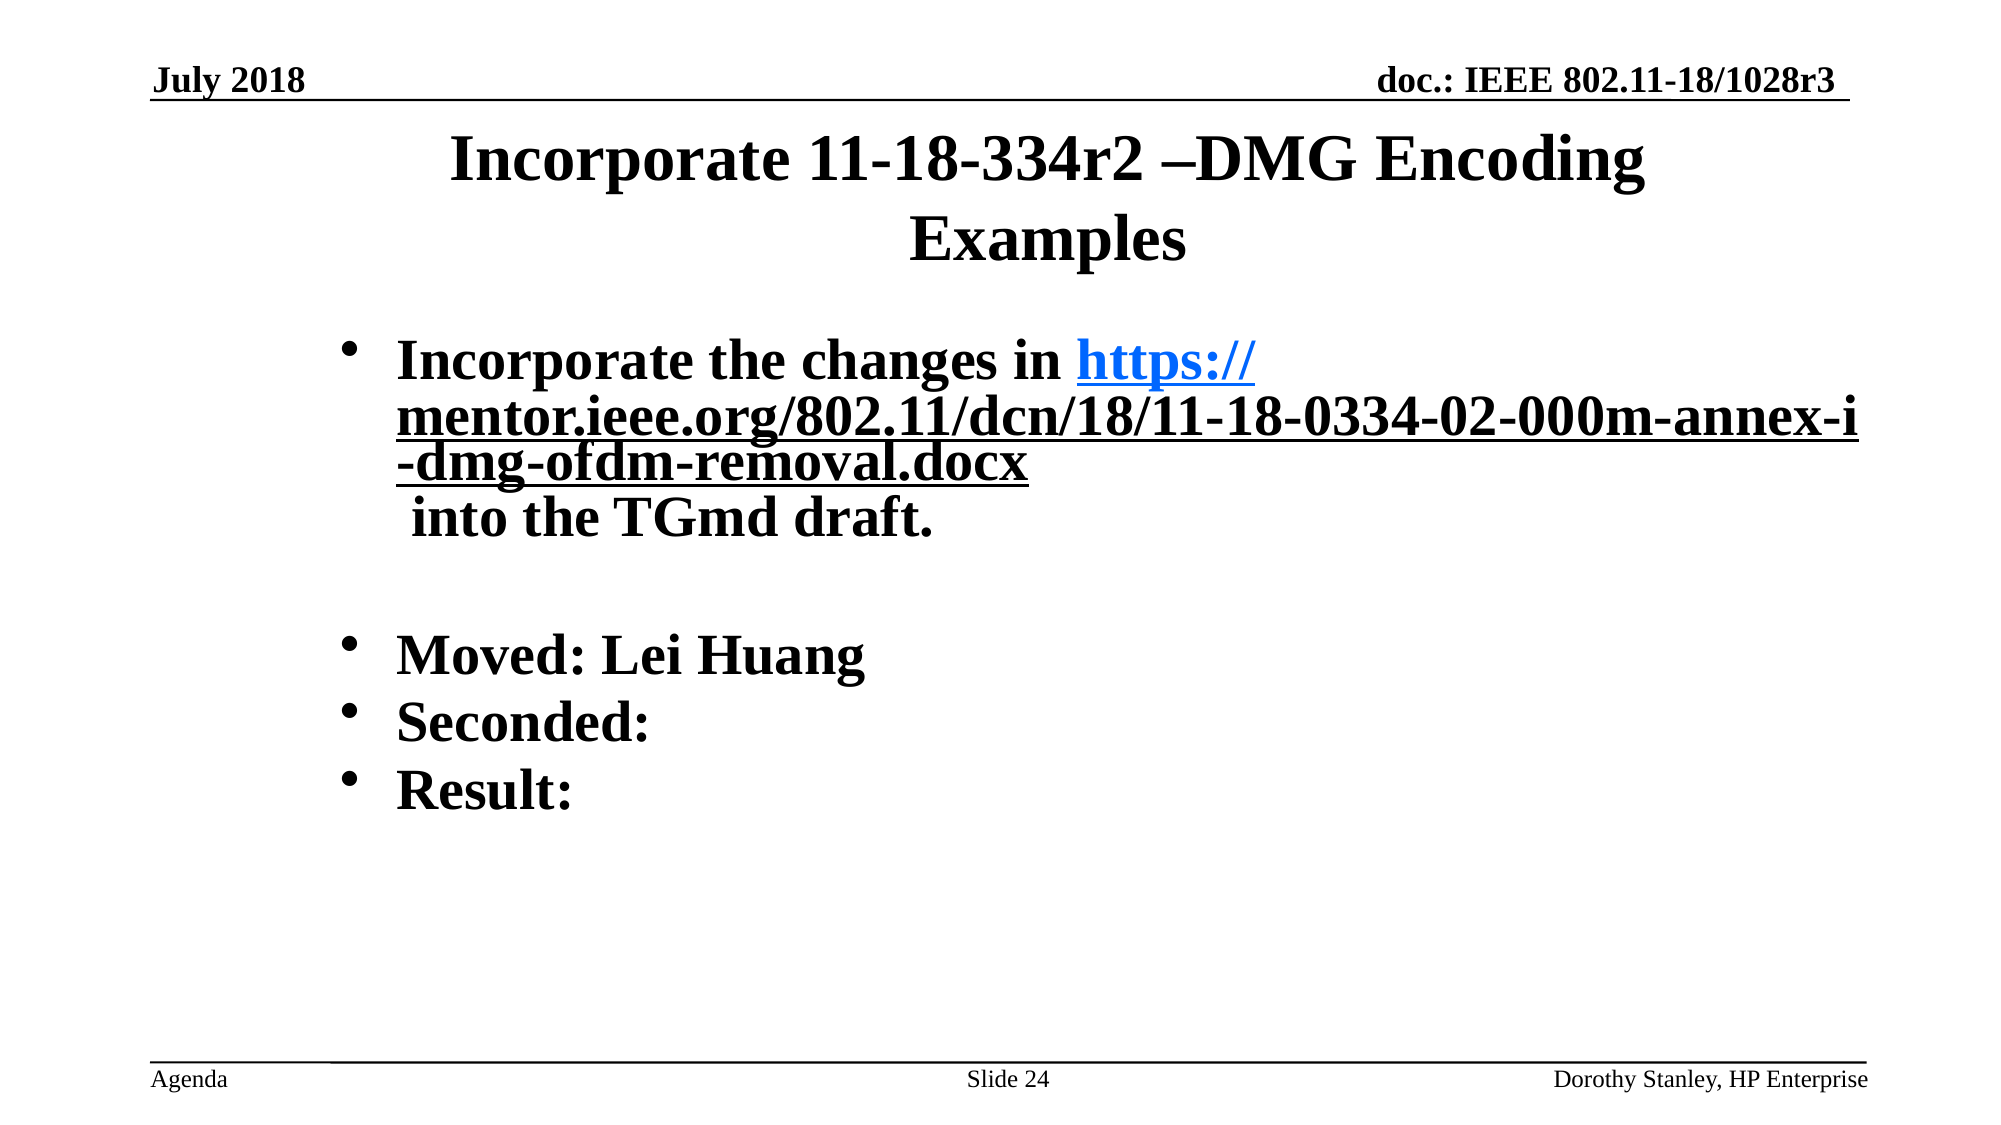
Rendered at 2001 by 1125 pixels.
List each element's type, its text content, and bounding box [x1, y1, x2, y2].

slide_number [152, 54, 567, 100]
list Incorporate the changes in https://mentor.ieee.org/802.11/dcn/18/11-18-0334-02-000m-annex-i-dmg-ofdm-removal.docx into the TGmd draft. Moved: Lei Huang Seconded: Result: [324, 327, 1880, 1078]
title Incorporate 11-18-334r2 –DMG Encoding Examples [300, 106, 1797, 281]
footer Dorothy Stanley, HP Enterprise [1549, 1078, 1869, 1093]
slide_number Slide 24 [966, 1078, 1051, 1093]
